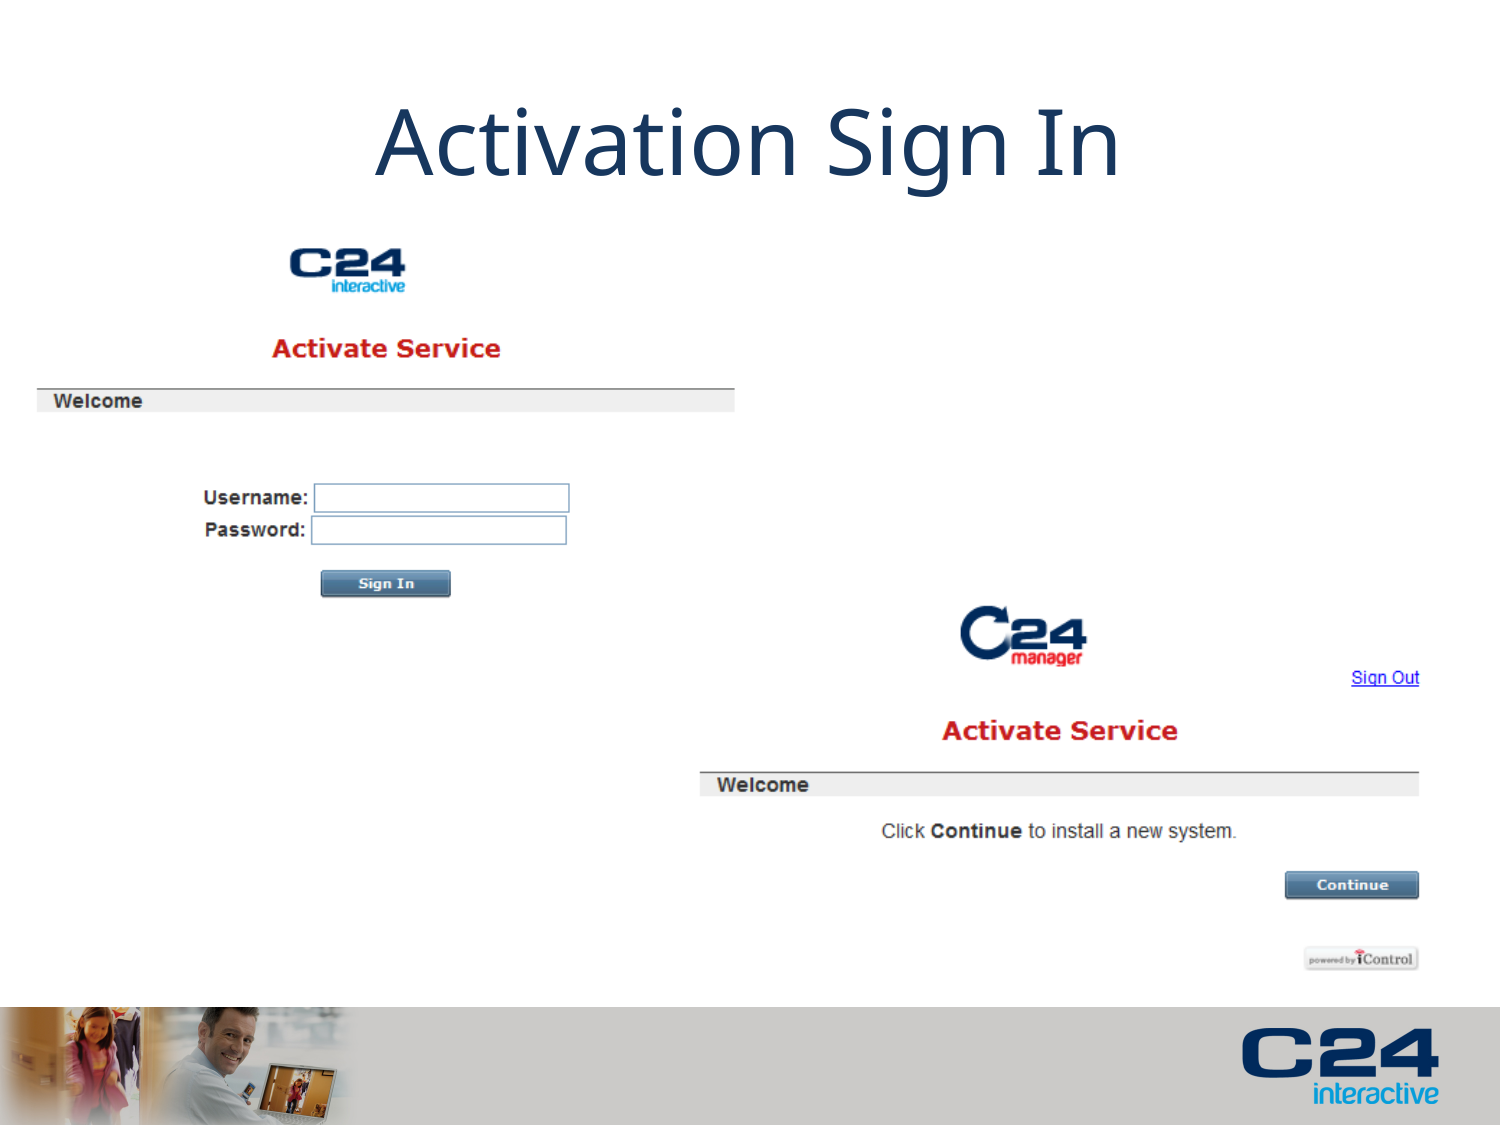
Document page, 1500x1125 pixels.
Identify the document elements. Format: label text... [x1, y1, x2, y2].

title Activation Sign In [75, 45, 1425, 233]
picture [5, 229, 1474, 1001]
picture [0, 1007, 1500, 1125]
